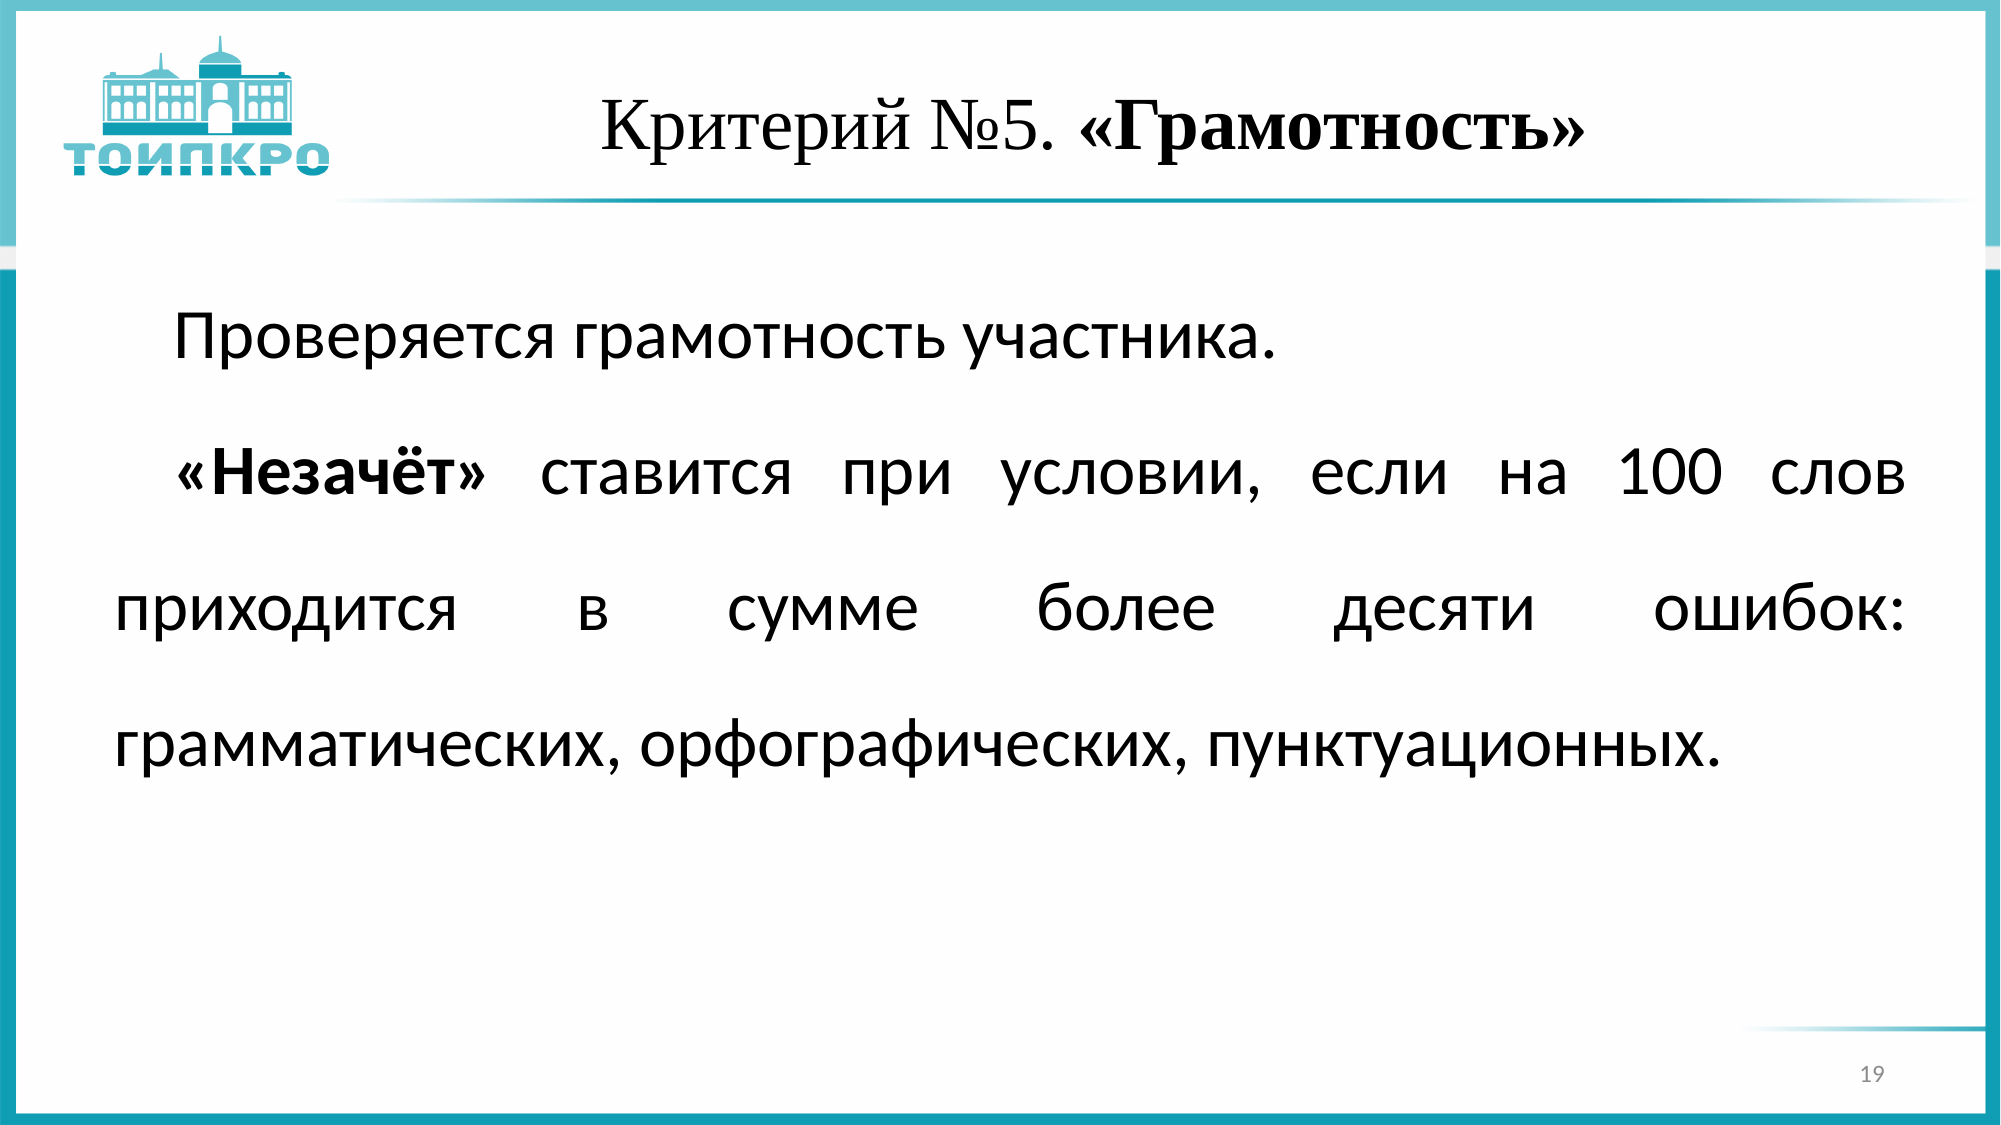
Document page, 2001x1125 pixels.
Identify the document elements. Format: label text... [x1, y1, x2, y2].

list Проверяется грамотность участника. «Незачёт» ставится при условии, если на 100 слов приходится в сумме более десяти ошибок: грамматических, орфографических, пунктуационных. [99, 229, 1925, 1103]
slide_number 19 [1433, 1042, 1900, 1103]
title Критерий №5. «Грамотность» [209, 27, 1955, 198]
picture [0, 0, 2001, 1125]
